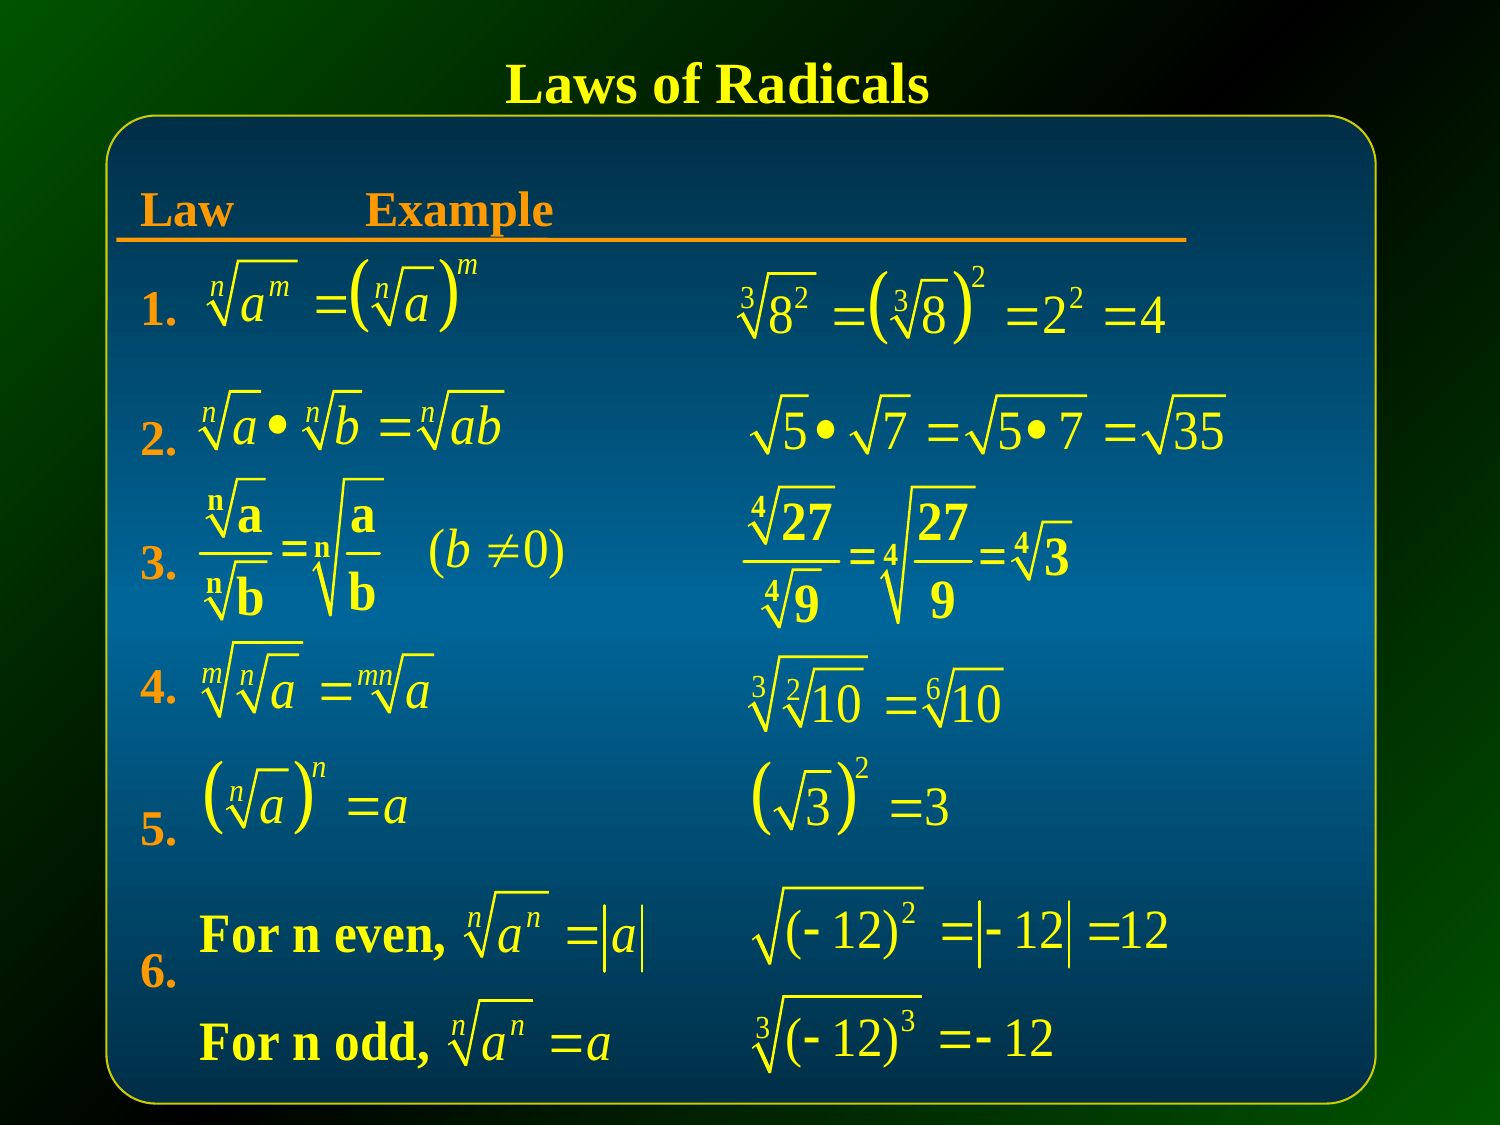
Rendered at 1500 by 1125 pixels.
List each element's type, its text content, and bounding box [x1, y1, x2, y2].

text_box Law Example 1. 2. 3. 4. 5. 6. [124, 168, 1066, 981]
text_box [745, 741, 960, 867]
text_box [727, 249, 1176, 376]
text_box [742, 873, 1180, 1087]
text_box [192, 878, 656, 1083]
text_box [734, 473, 1125, 641]
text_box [738, 643, 1014, 746]
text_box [197, 237, 488, 363]
title Laws of Radicals [42, 0, 1393, 194]
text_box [192, 628, 446, 732]
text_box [740, 383, 1237, 468]
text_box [189, 379, 515, 464]
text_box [190, 465, 577, 633]
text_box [197, 739, 421, 866]
text_box [106, 194, 1376, 1104]
